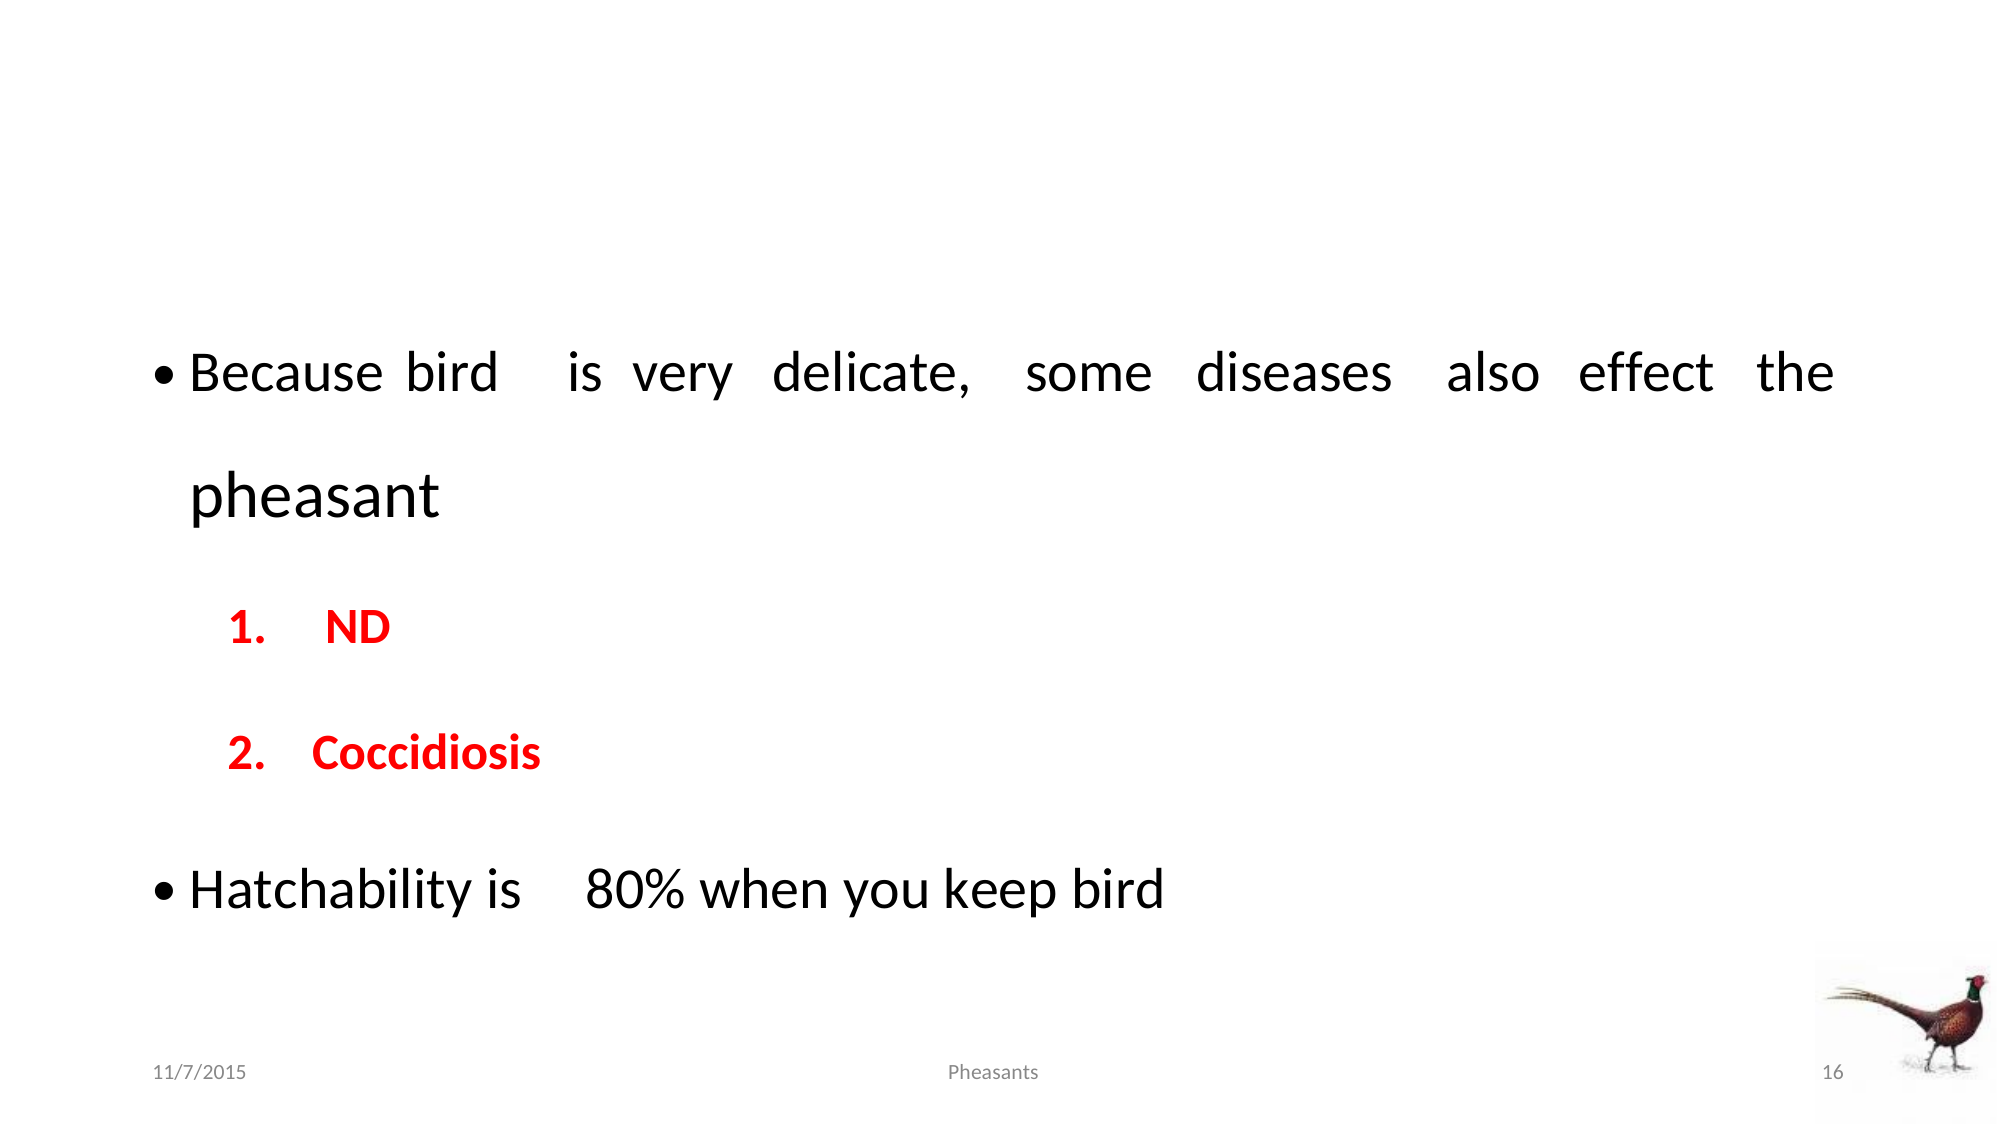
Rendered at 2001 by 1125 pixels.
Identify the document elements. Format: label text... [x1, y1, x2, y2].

text_box 11/7/2015 [150, 1060, 267, 1090]
text_box diseases [1194, 344, 1436, 416]
text_box 80% when you keep bird [583, 861, 1262, 932]
text_box some [1023, 344, 1186, 416]
text_box 1. [225, 601, 284, 664]
text_box Because bird pheasant [187, 344, 557, 536]
text_box delicate, [770, 344, 1014, 416]
text_box also [1444, 344, 1568, 416]
text_box the [1754, 344, 1860, 416]
text_box Coccidiosis [309, 727, 586, 790]
text_box • [150, 340, 188, 412]
text_box [1815, 941, 1997, 1124]
text_box is [565, 344, 621, 416]
text_box 2. [225, 727, 284, 790]
text_box Hatchability is [187, 861, 583, 932]
text_box very [630, 344, 762, 416]
text_box ND [323, 601, 411, 664]
text_box Pheasants [946, 1060, 1058, 1090]
text_box effect [1576, 344, 1746, 416]
text_box • [150, 857, 188, 928]
text_box 16 [1819, 1060, 1854, 1090]
